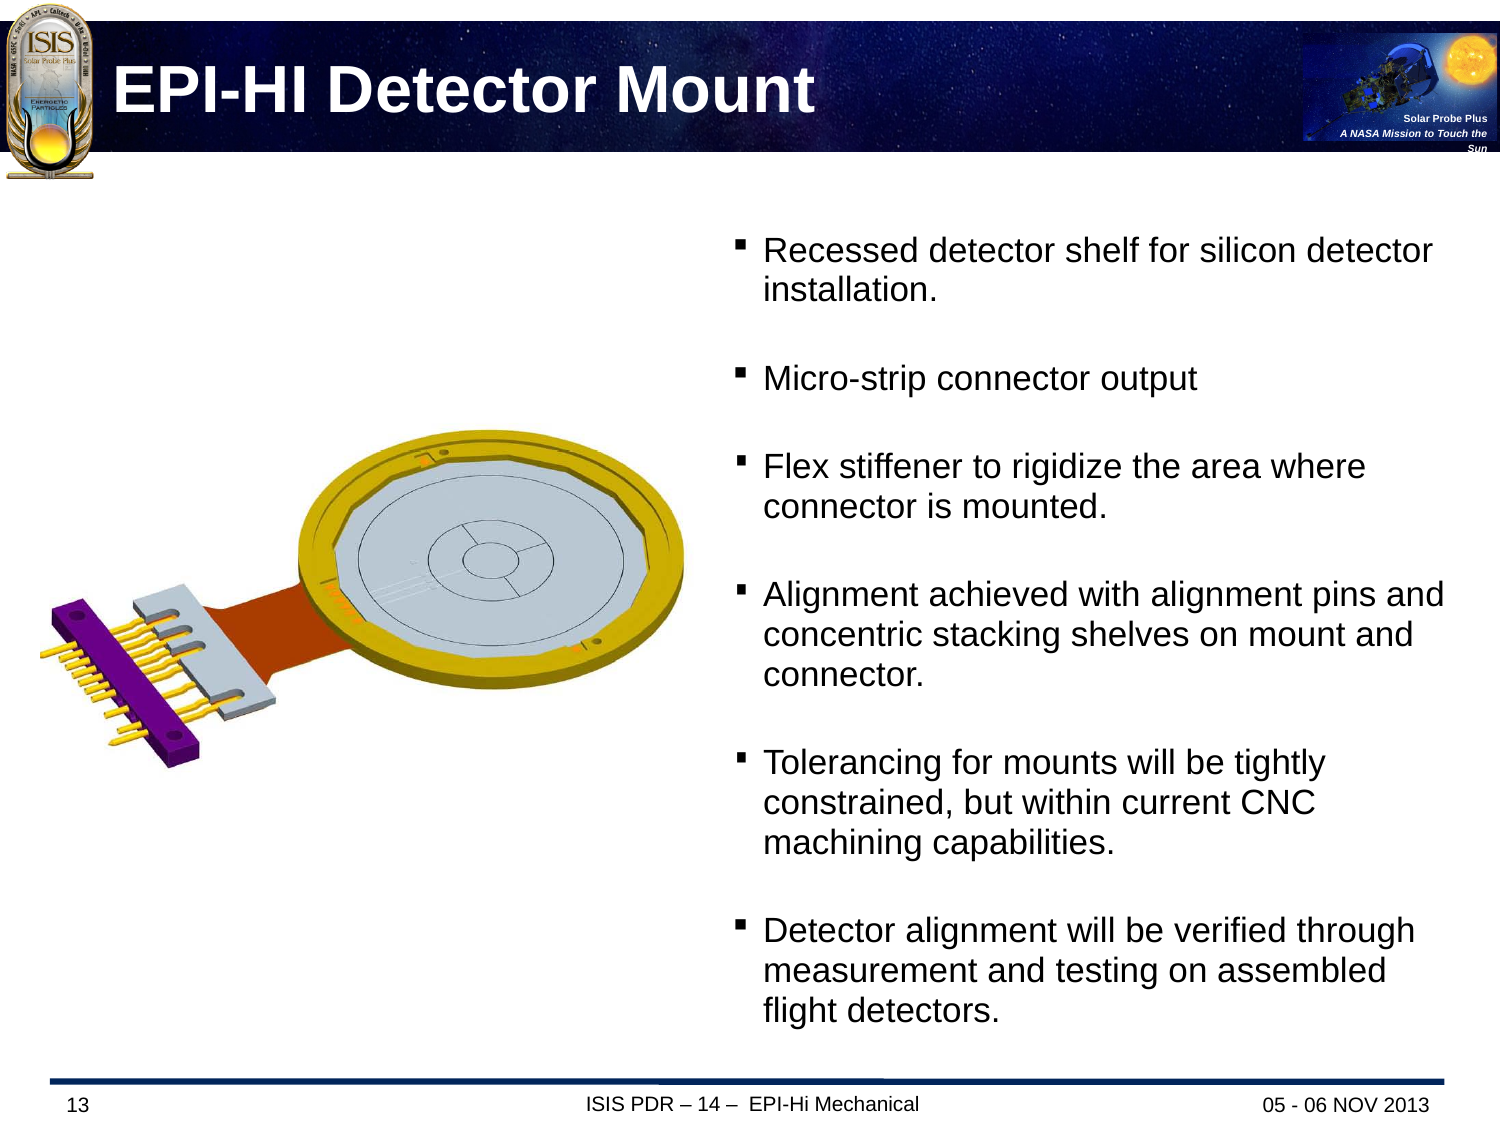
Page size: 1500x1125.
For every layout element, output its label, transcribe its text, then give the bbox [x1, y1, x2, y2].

picture [39, 379, 738, 806]
picture [0, 2, 1500, 181]
title EPI-HI Detector Mount [111, 30, 1294, 142]
list Recessed detector shelf for silicon detector installation. Micro-strip connector output Flex stiffener to rigidize the area where connector is mounted. Alignment achieved with alignment pins and concentric stacking shelves on mount and connector. Tolerancing for mounts will be tightly constrained, but within current CNC machining capabilities. Detector alignment will be verified through measurement and testing on assembled flight detectors. [732, 229, 1466, 1040]
text_box [162, 737, 1225, 1088]
